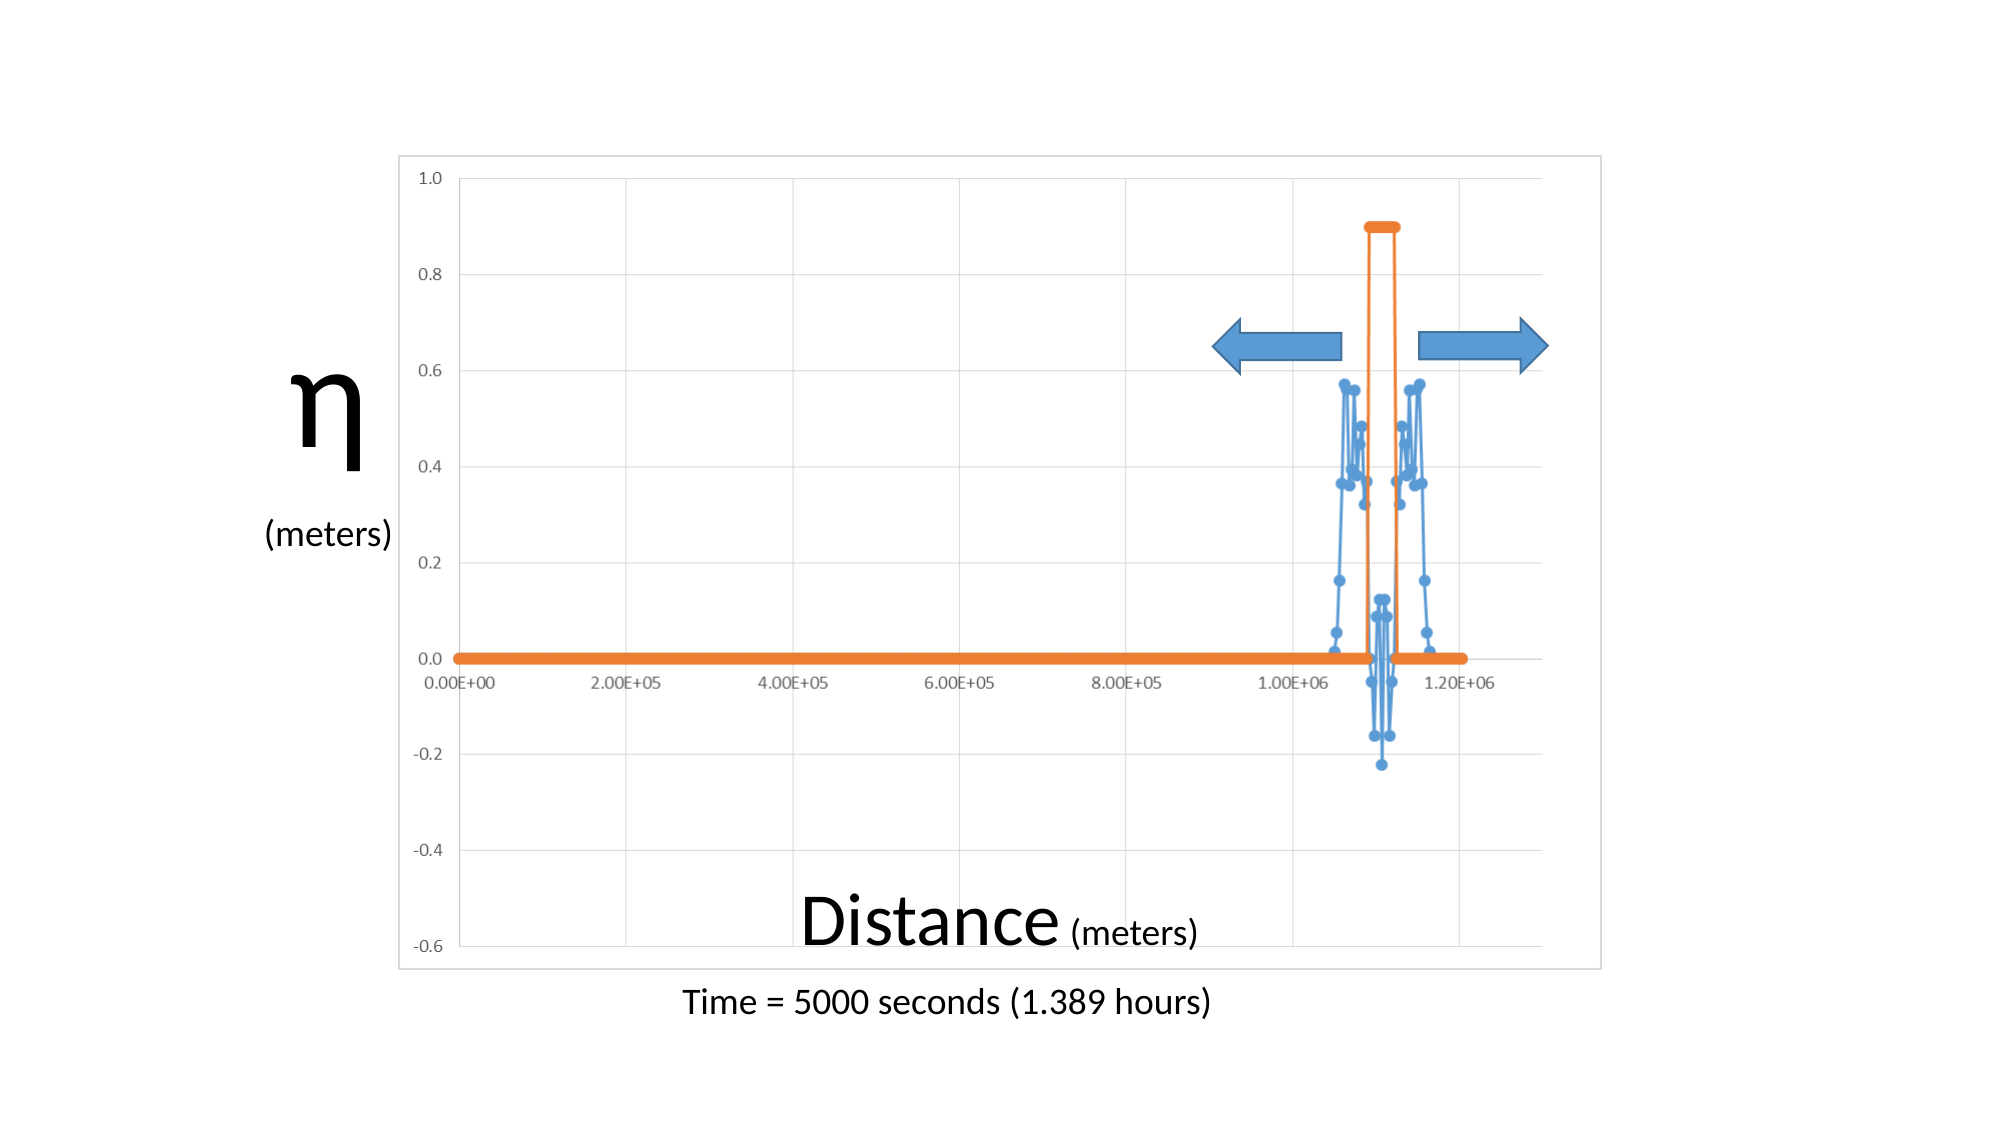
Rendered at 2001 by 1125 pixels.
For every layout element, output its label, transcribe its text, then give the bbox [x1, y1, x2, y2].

picture [398, 155, 1602, 970]
text_box η [273, 289, 384, 485]
text_box Time = 5000 seconds (1.389 hours) [667, 970, 1228, 1030]
text_box (meters) [249, 501, 398, 562]
